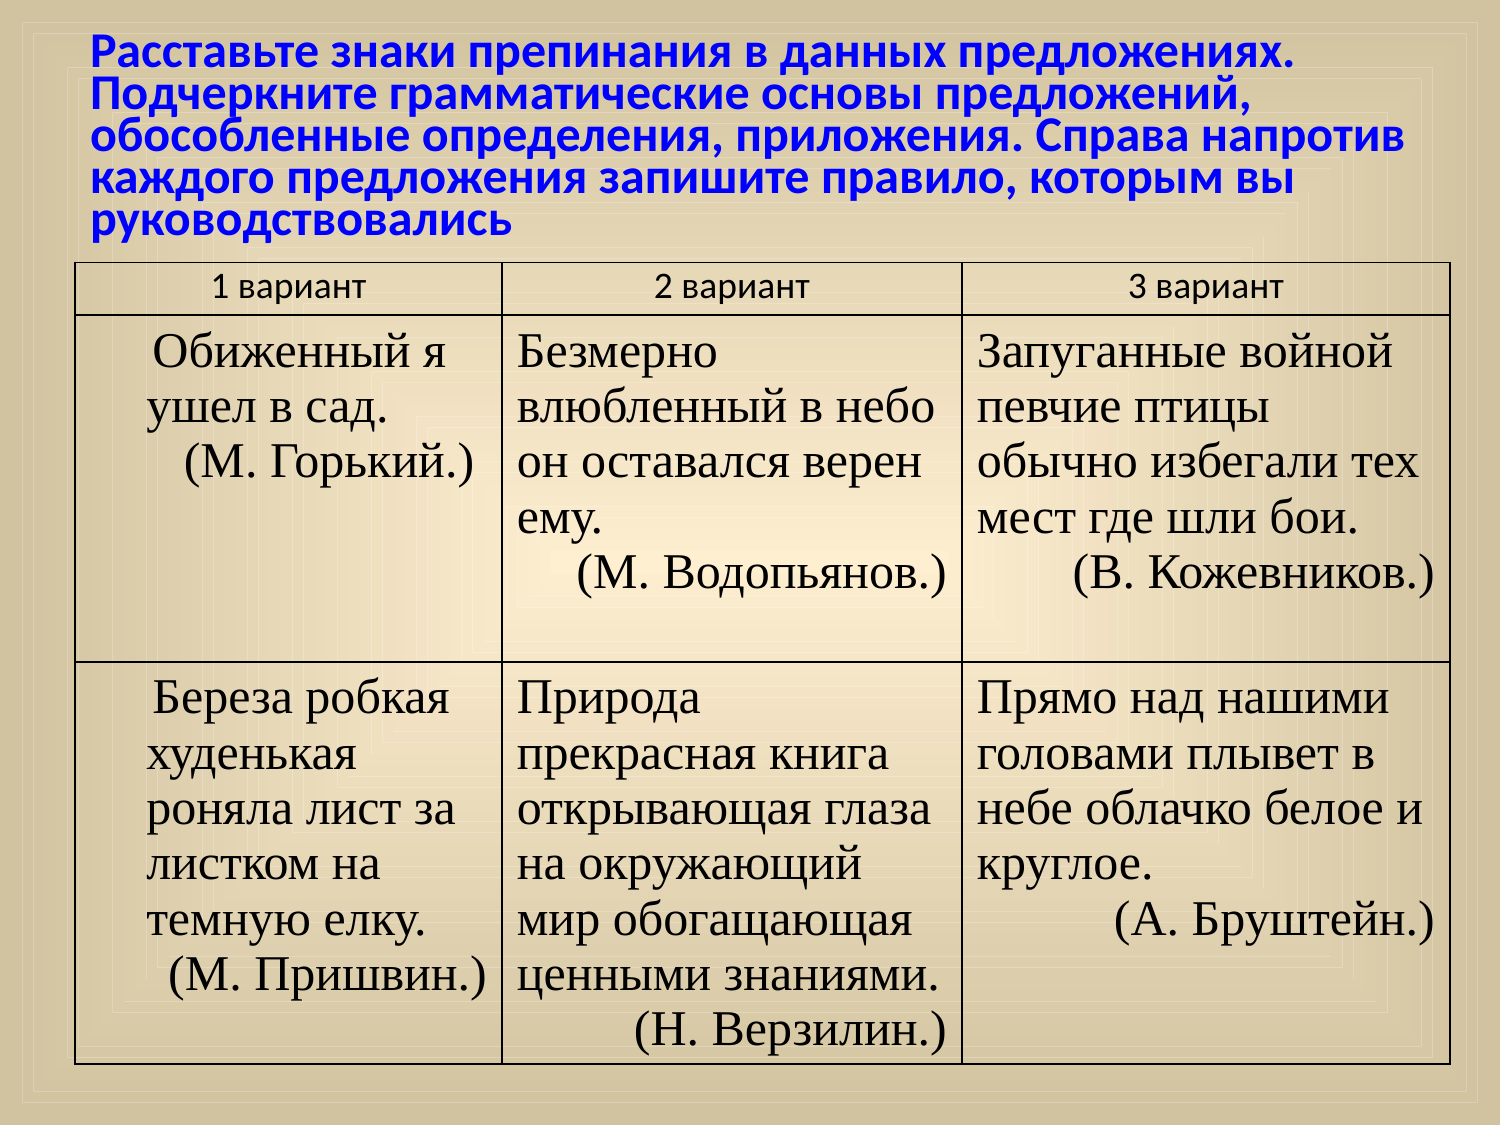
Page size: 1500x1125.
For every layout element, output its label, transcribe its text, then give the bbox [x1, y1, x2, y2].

table_header 2 вариант [503, 263, 961, 314]
table_cell Прямо над нашими головами плывет в небе облачко белое и круглое. (А. Бруштейн.) [963, 663, 1449, 1063]
table_cell Обиженный я ушел в сад. (М. Горький.) [76, 316, 501, 661]
table_cell Запуганные войной певчие птицы обычно избегали тех мест где шли бои. (В. Кожевников.) [963, 316, 1449, 661]
table_header 1 вариант [76, 263, 501, 314]
table_cell Природа прекрасная книга открывающая глаза на окружающий мир обогащающая ценными знаниями. (Н. Верзилин.) [503, 663, 961, 1063]
table_cell Безмерно влюбленный в небо он оставался верен ему. (М. Водопьянов.) [503, 316, 961, 661]
table_cell Береза робкая худенькая роняла лист за листком на темную елку. (М. Пришвин.) [76, 663, 501, 1063]
table_header 3 вариант [963, 263, 1449, 314]
title Расставьте знаки препинания в данных предложениях. Подчеркните грамматические основы предложений, обособленные определения, приложения. Справа напротив каждого предложения запишите правило, которым вы руководствовались [74, 44, 1426, 233]
